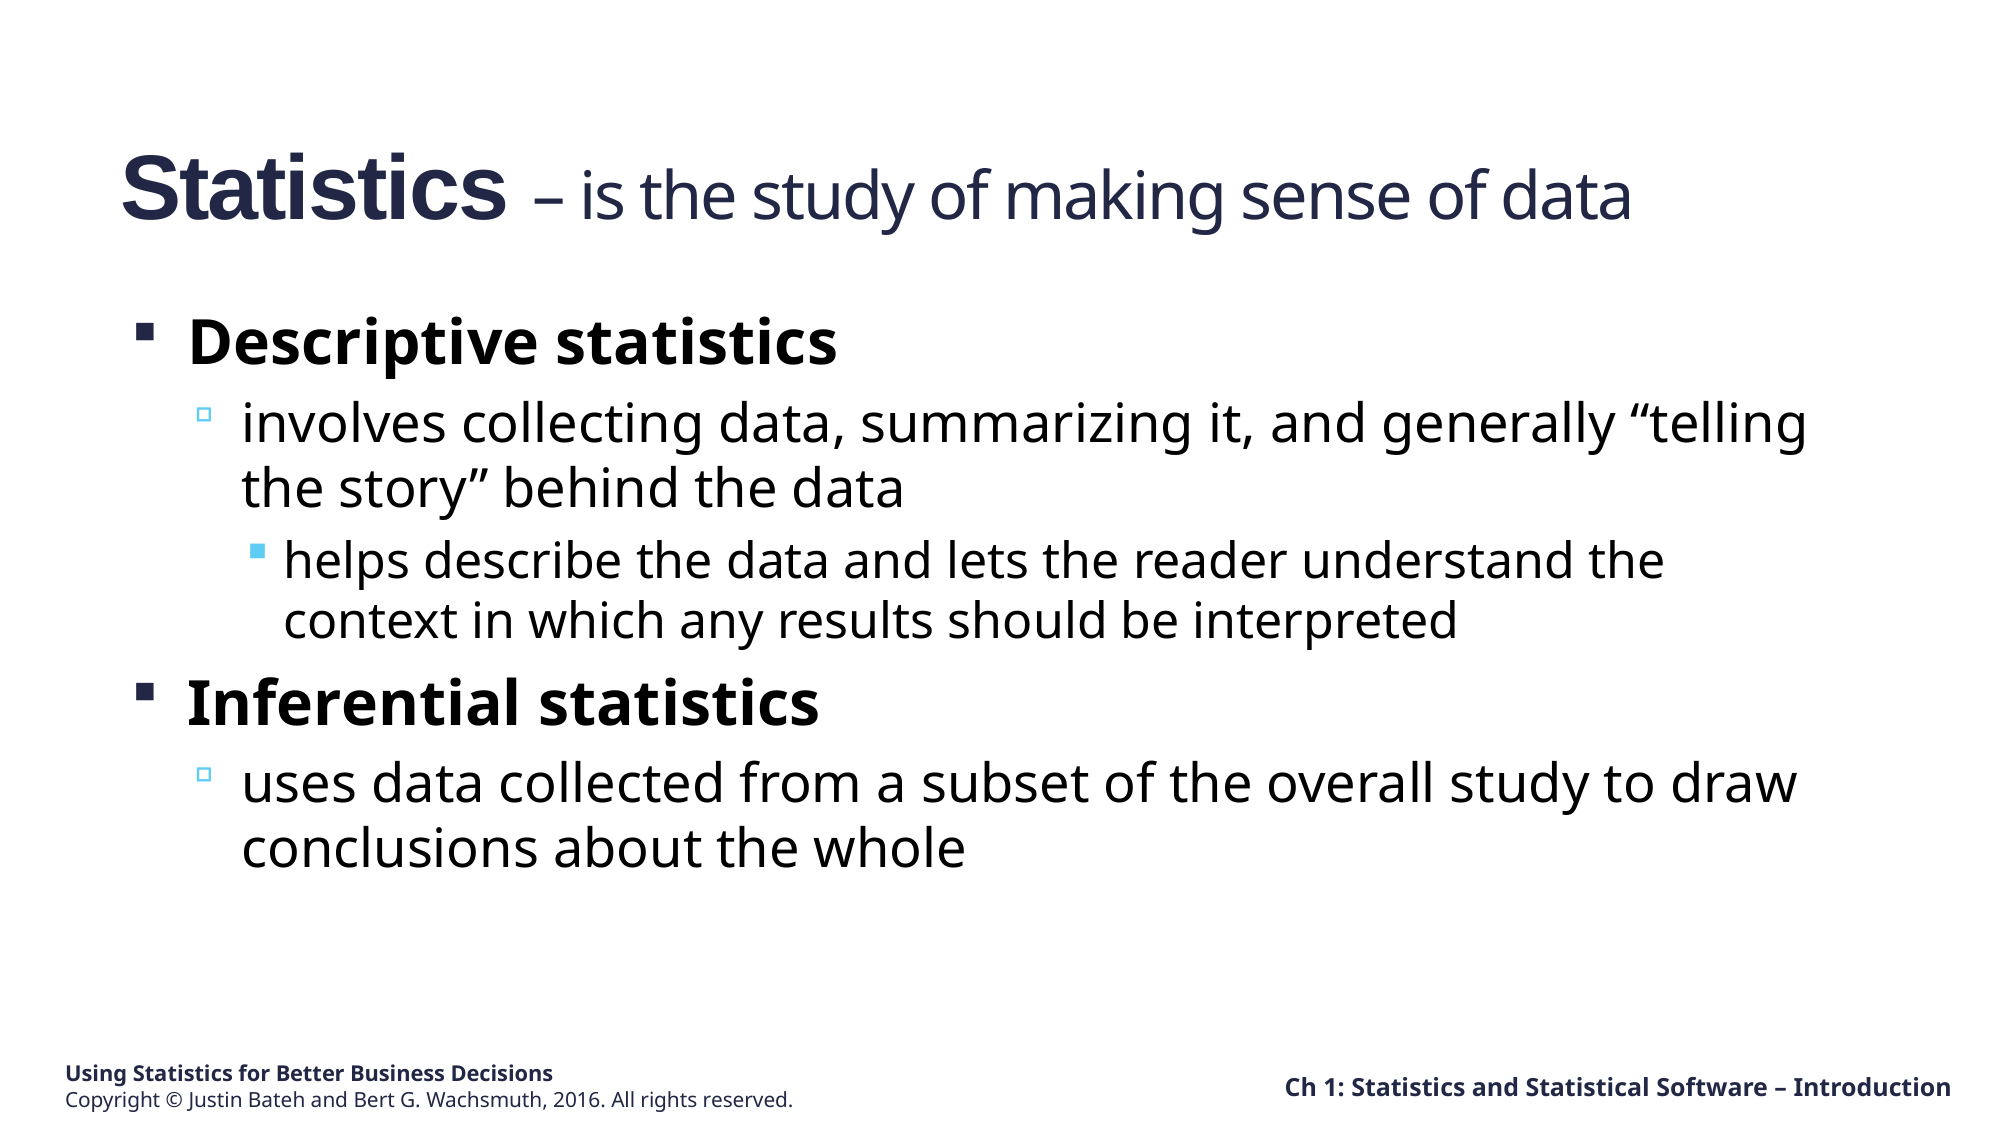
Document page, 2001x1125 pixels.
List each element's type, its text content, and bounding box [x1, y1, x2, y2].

title Statistics – is the study of making sense of data [105, 120, 1900, 268]
list Descriptive statistics involves collecting data, summarizing it, and generally “telling the story” behind the data helps describe the data and lets the reader understand the context in which any results should be interpreted Inferential statistics uses data collected from a subset of the overall study to draw conclusions about the whole [105, 294, 1850, 993]
text_box Ch 1: Statistics and Statistical Software – Introduction [975, 1064, 1968, 1110]
